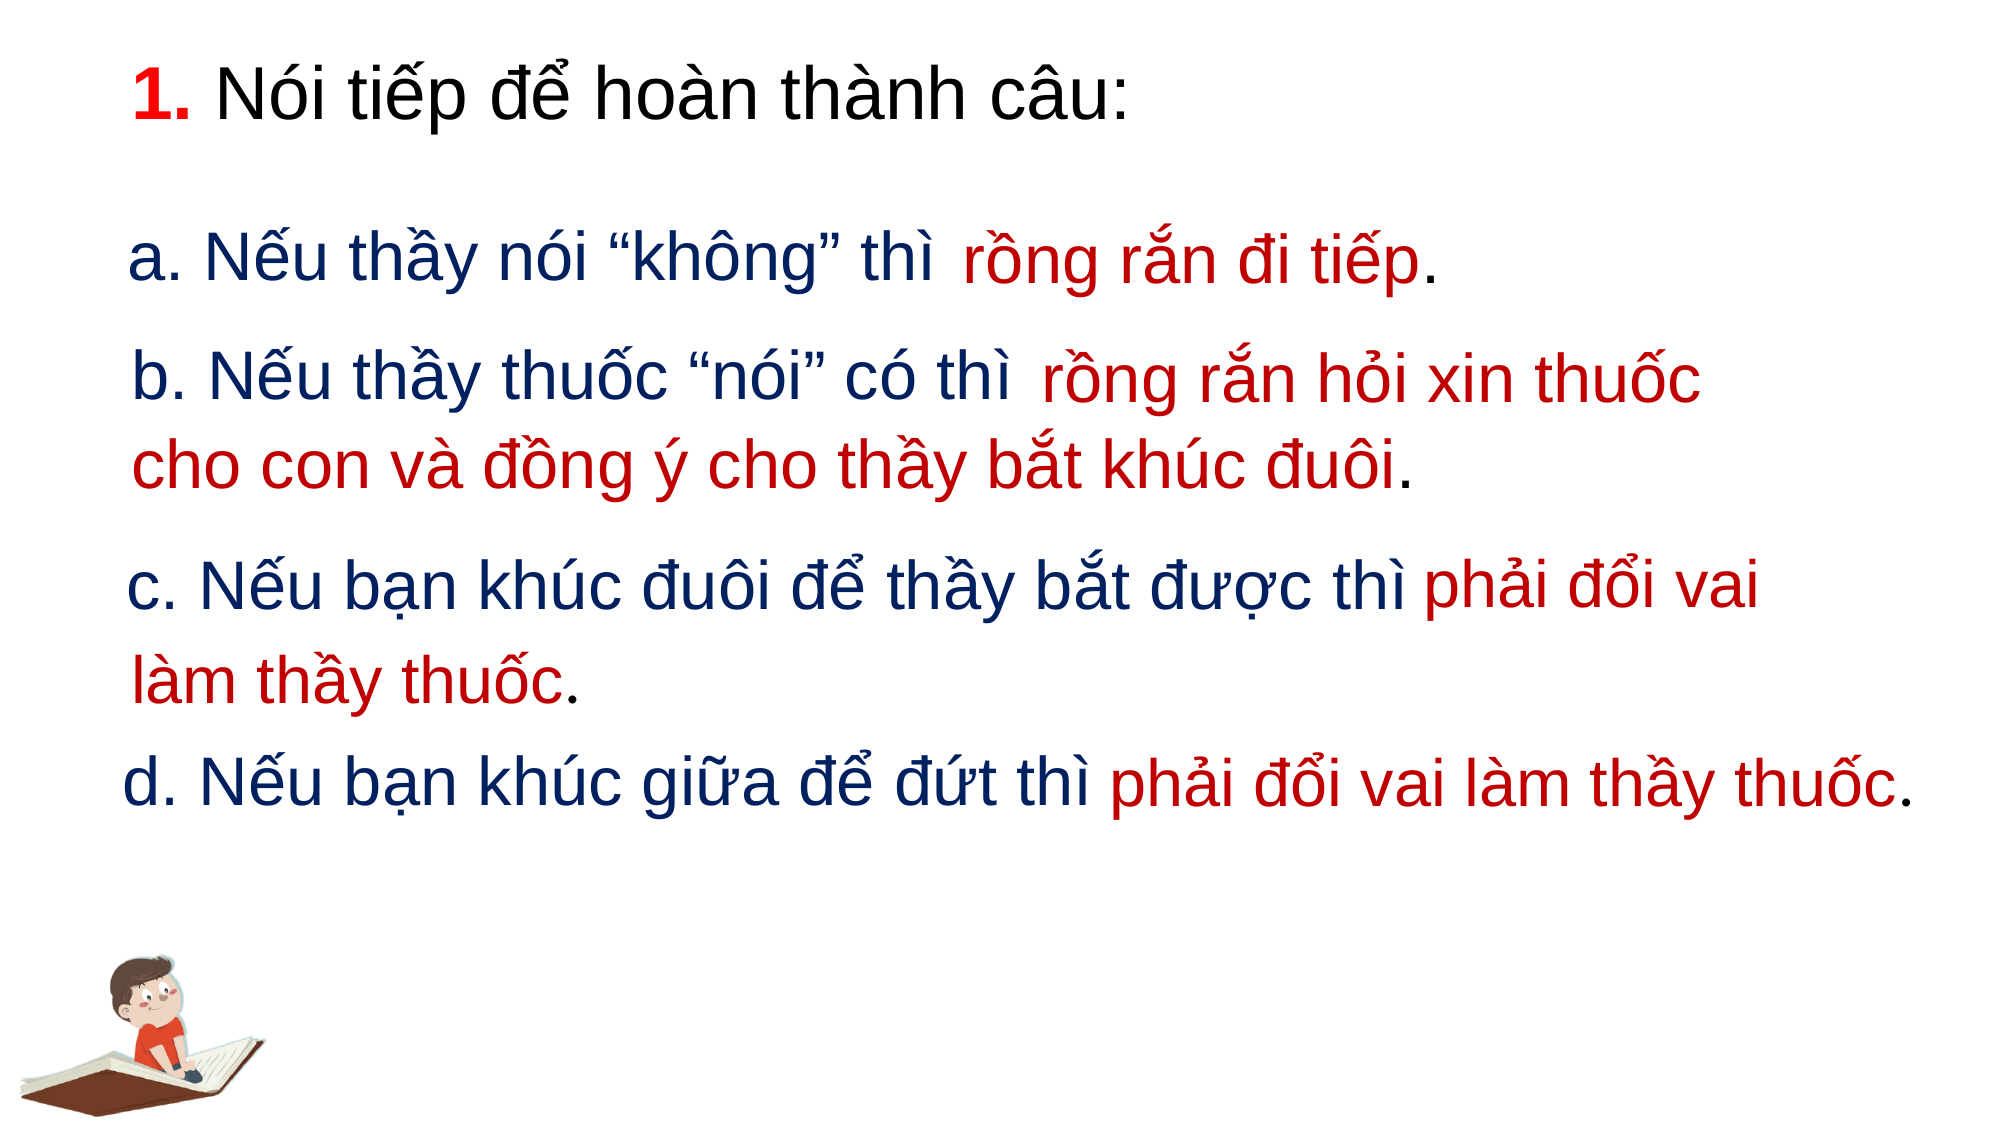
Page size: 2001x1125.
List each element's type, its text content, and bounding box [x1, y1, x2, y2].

text_box rồng rắn hỏi xin thuốc [1026, 326, 1761, 424]
text_box phải đổi vai làm thầy thuốc. [1094, 732, 1952, 827]
text_box a. Nếu thầy nói “không” thì (…). [112, 163, 1127, 302]
text_box rồng rắn đi tiếp. [948, 165, 1524, 305]
text_box d. Nếu bạn khúc giữa để đứt thì [107, 729, 1799, 827]
text_box b. Nếu thầy thuốc “nói” có thì (…). [116, 323, 1217, 412]
text_box 1. Nói tiếp để hoàn thành câu: [116, 37, 1637, 142]
text_box làm thầy thuốc. [116, 629, 727, 725]
text_box cho con và đồng ý cho thầy bắt khúc đuôi. [116, 412, 1808, 510]
picture [0, 926, 272, 1125]
text_box c. Nếu bạn khúc đuôi để thầy bắt được thì [111, 533, 1803, 632]
text_box phải đổi vai [1409, 533, 1842, 629]
